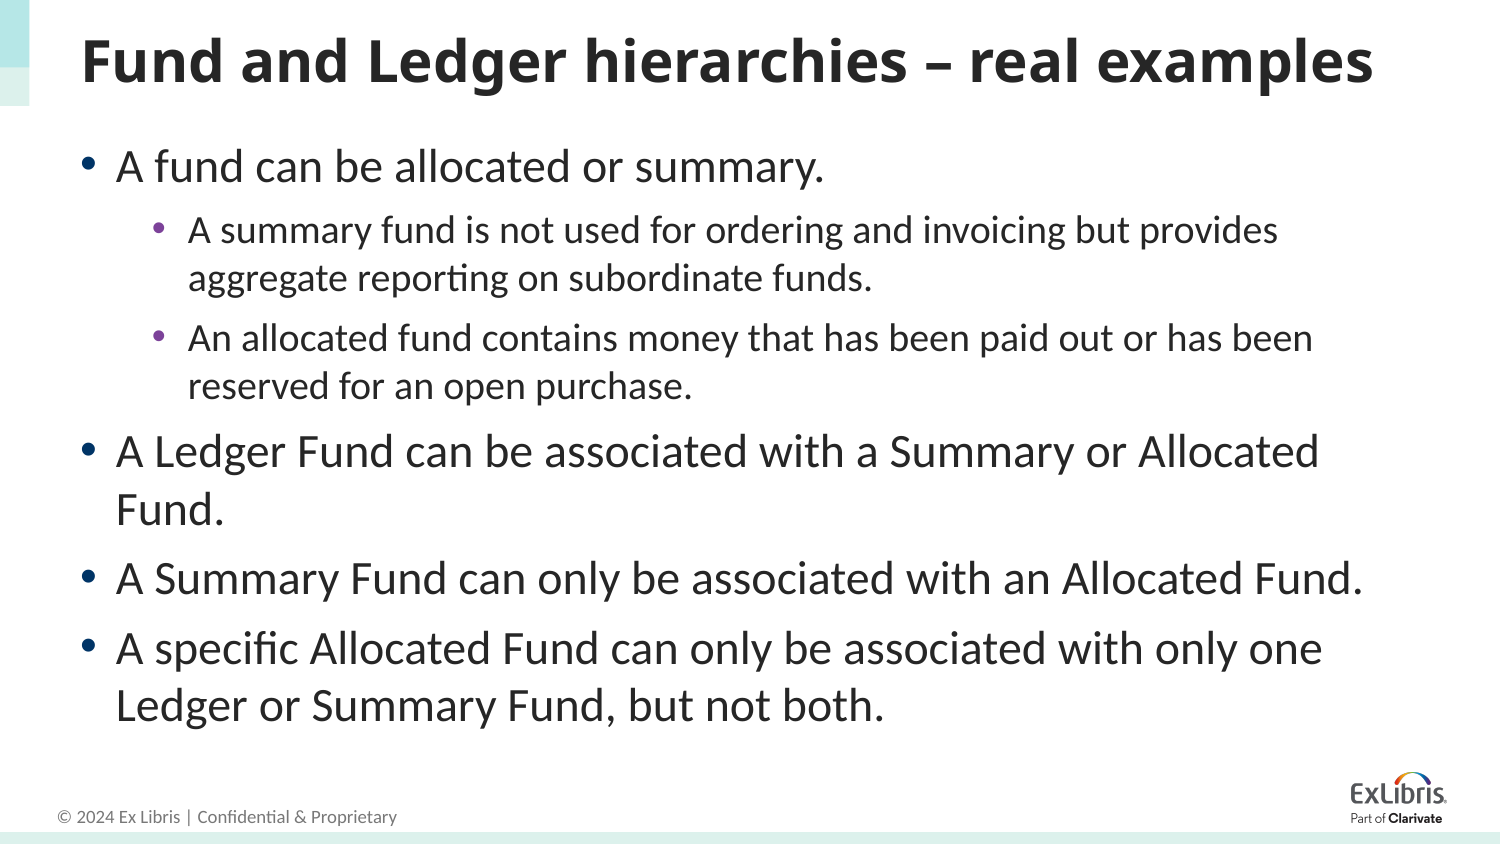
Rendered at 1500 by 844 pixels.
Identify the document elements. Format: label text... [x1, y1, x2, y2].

picture [1351, 772, 1447, 823]
list A fund can be allocated or summary. A summary fund is not used for ordering and invoicing but provides aggregate reporting on subordinate funds. An allocated fund contains money that has been paid out or has been reserved for an open purchase. A Ledger Fund can be associated with a Summary or Allocated Fund. A Summary Fund can only be associated with an Allocated Fund. A specific Allocated Fund can only be associated with only one Ledger or Summary Fund, but not both. [64, 126, 1447, 741]
title Fund and Ledger hierarchies – real examples [64, 11, 1447, 107]
